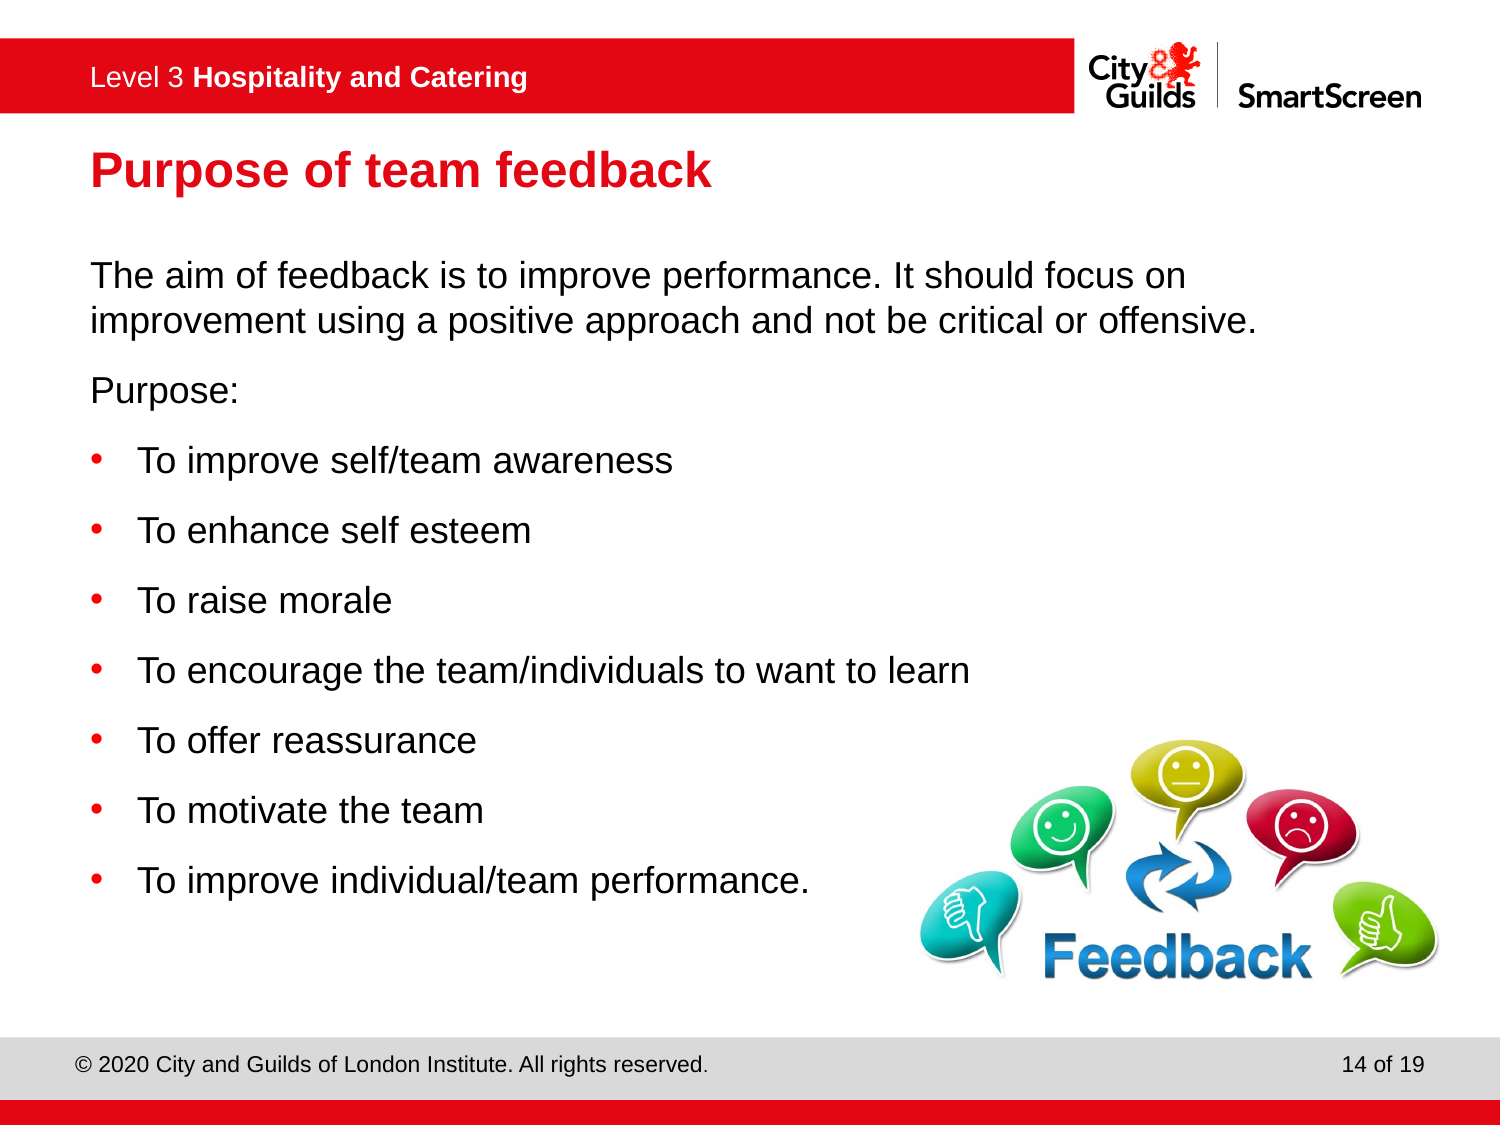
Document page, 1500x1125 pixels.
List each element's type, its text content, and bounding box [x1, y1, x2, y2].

picture [891, 706, 1464, 1010]
title Purpose of team feedback [74, 115, 1424, 221]
list The aim of feedback is to improve performance. It should focus on improvement using a positive approach and not be critical or offensive. Purpose: To improve self/team awareness To enhance self esteem To raise morale To encourage the team/individuals to want to learn To offer reassurance To motivate the team To improve individual/team performance. [74, 243, 1426, 1010]
picture [1089, 42, 1421, 108]
